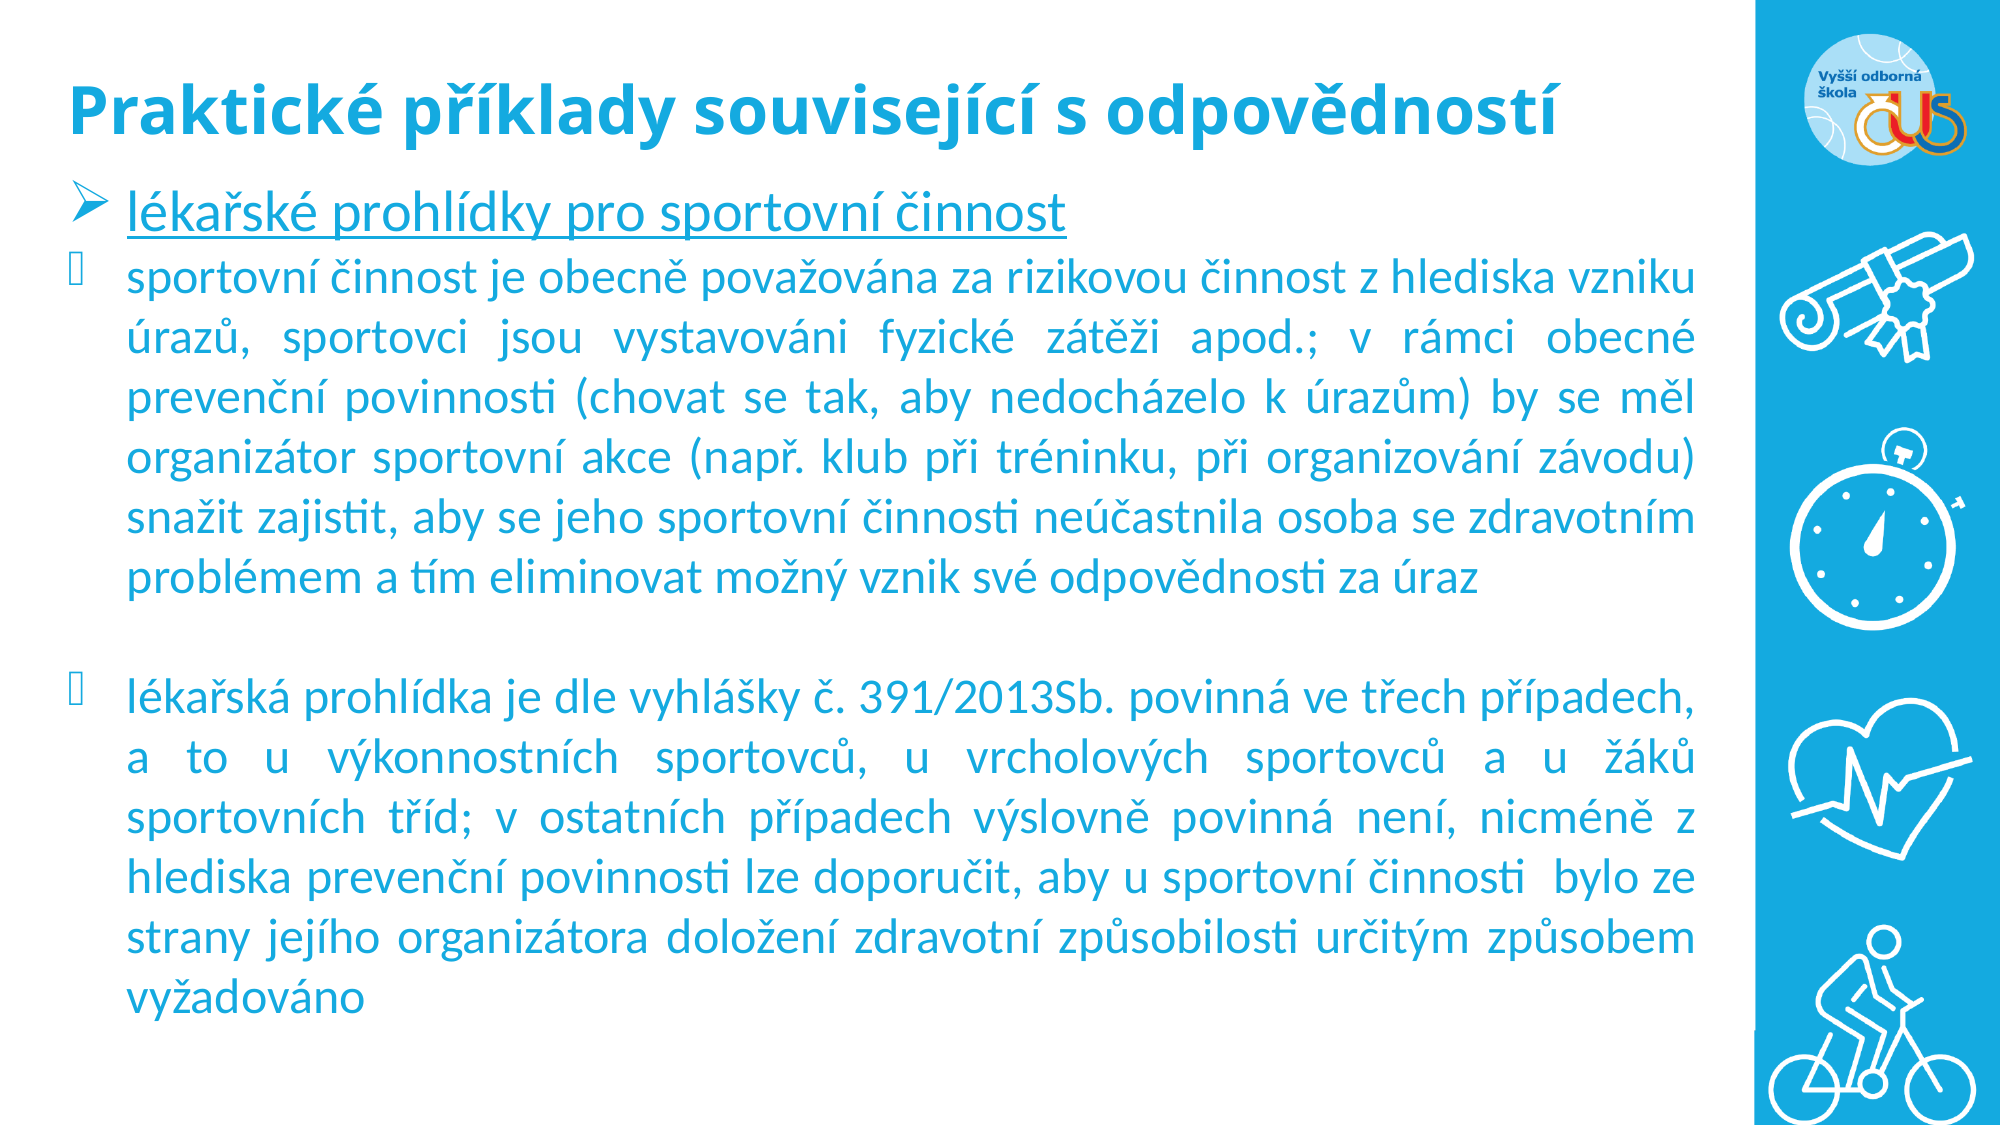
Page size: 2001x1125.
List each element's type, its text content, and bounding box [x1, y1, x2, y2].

picture [1754, 0, 2000, 1125]
title Praktické příklady související s odpovědností [52, 59, 1713, 165]
list lékařské prohlídky pro sportovní činnost sportovní činnost je obecně považována za rizikovou činnost z hlediska vzniku úrazů, sportovci jsou vystavováni fyzické zátěži apod.; v rámci obecné prevenční povinnosti (chovat se tak, aby nedocházelo k úrazům) by se měl organizátor sportovní akce (např. klub při tréninku, při organizování závodu) snažit zajistit, aby se jeho sportovní činnosti neúčastnila osoba se zdravotním problémem a tím eliminovat možný vznik své odpovědnosti za úraz lékařská prohlídka je dle vyhlášky č. 391/2013Sb. povinná ve třech případech, a to u výkonnostních sportovců, u vrcholových sportovců a u žáků sportovních tříd; v ostatních případech výslovně povinná není, nicméně z hlediska prevenční povinnosti lze doporučit, aby u sportovní činnosti bylo ze strany jejího organizátora doložení zdravotní způsobilosti určitým způsobem vyžadováno [52, 165, 1713, 1080]
